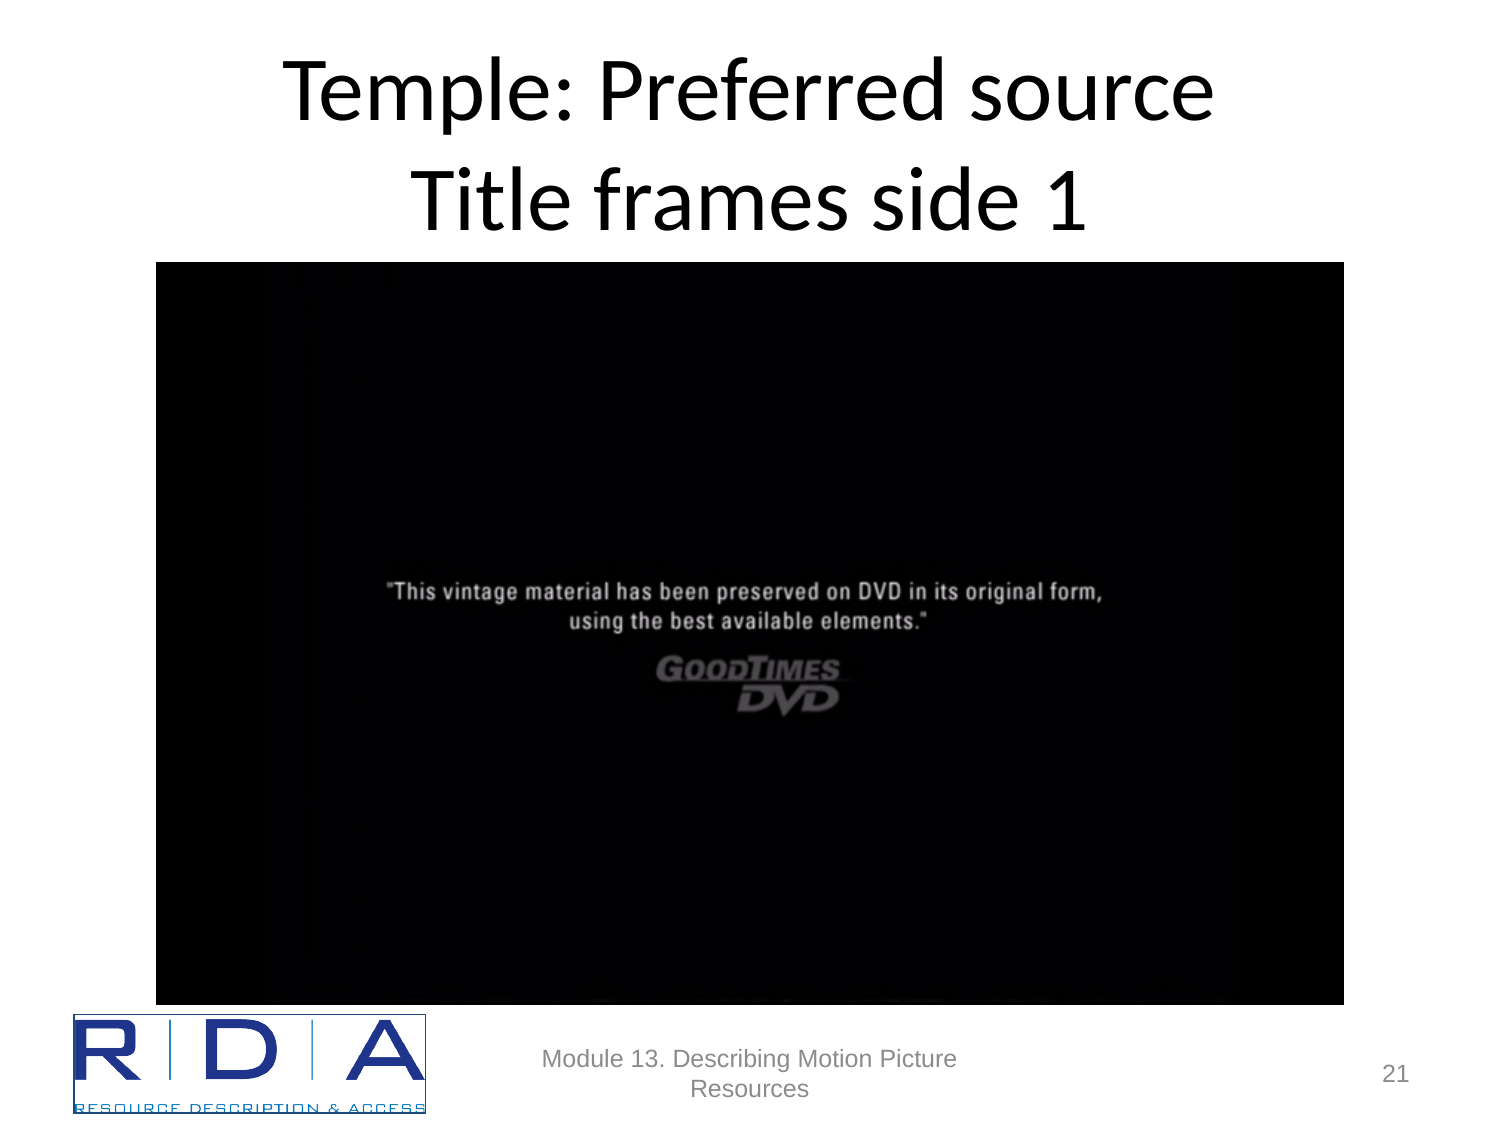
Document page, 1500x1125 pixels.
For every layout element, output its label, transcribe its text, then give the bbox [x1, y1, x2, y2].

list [155, 262, 1345, 1006]
slide_number 21 [1074, 1042, 1425, 1103]
footer Module 13. Describing Motion Picture Resources [512, 1042, 988, 1103]
picture [75, 1015, 425, 1112]
title Temple: Preferred source Title frames side 1 [75, 45, 1425, 233]
